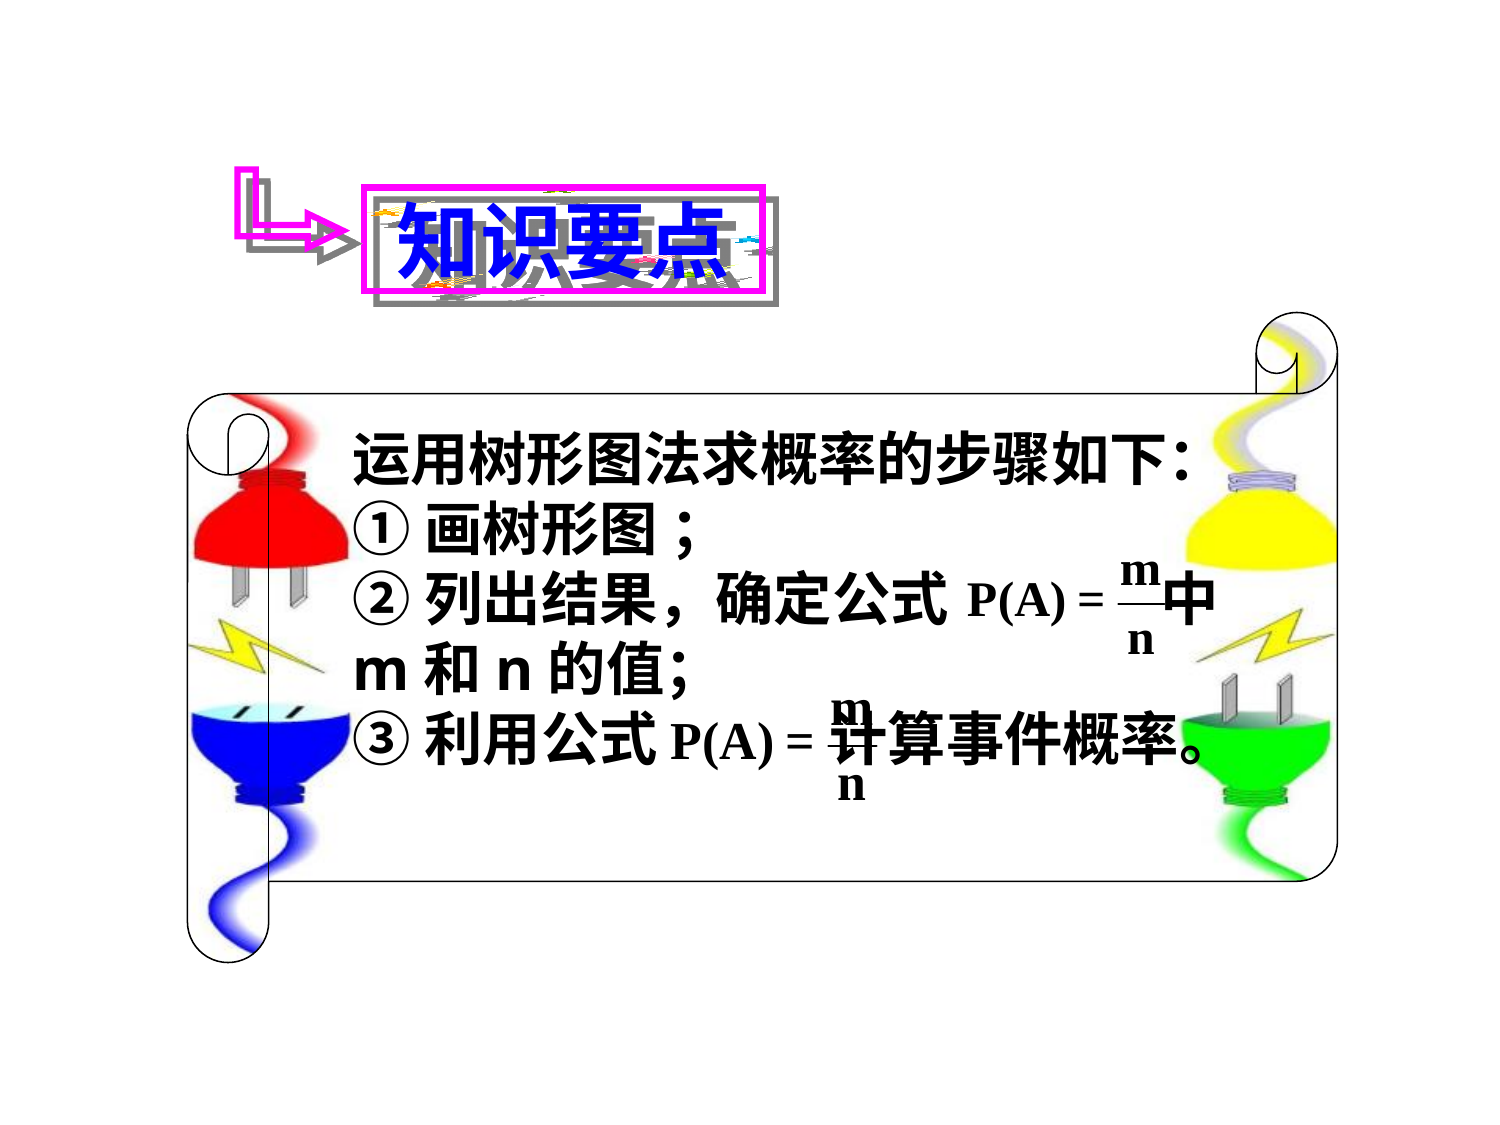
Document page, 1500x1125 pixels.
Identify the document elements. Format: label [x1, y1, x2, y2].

text_box [187, 312, 1338, 963]
text_box [237, 169, 763, 298]
